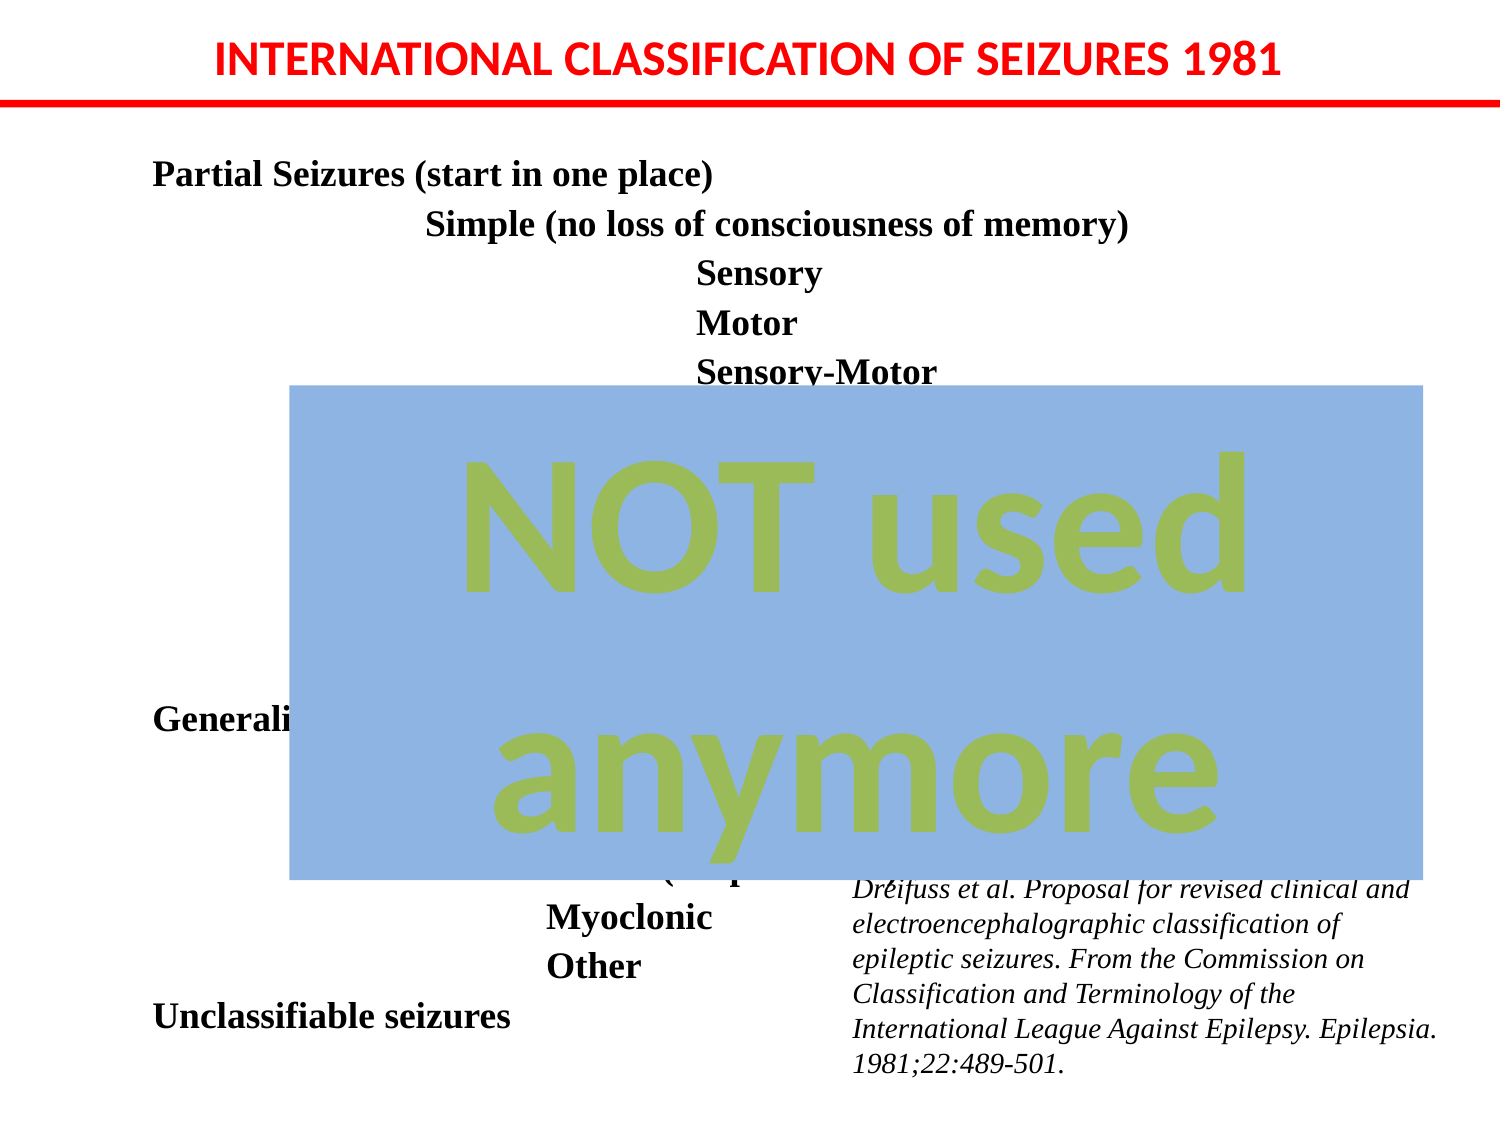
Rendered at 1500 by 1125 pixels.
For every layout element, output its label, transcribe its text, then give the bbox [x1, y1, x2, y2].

text_box Partial Seizures (start in one place) Simple (no loss of consciousness of memory) Sensory Motor Sensory-Motor Psychic (abnormal thoughts or perceptions) Autonomic (heat, nausea, flushing, etc.) Complex (consciousness or memory impaired) With or without aura (warning) With or without automatisms Secondarily generalized Generalized Seizures (apparent start over wide areas of brain) Absence (petit mal) Tonic-clonic (grand mal) Atonic (drop seizures) Myoclonic Other Unclassifiable seizures [62, 137, 1438, 1043]
text_box NOT used anymore [289, 385, 1424, 881]
text_box Dreifuss et al. Proposal for revised clinical and electroencephalographic classification of epileptic seizures. From the Commission on Classification and Terminology of the International League Against Epilepsy. Epilepsia. 1981;22:489-501. [837, 862, 1463, 1087]
text_box [0, 98, 1500, 110]
text_box INTERNATIONAL CLASSIFICATION OF SEIZURES 1981 [198, 18, 1298, 93]
